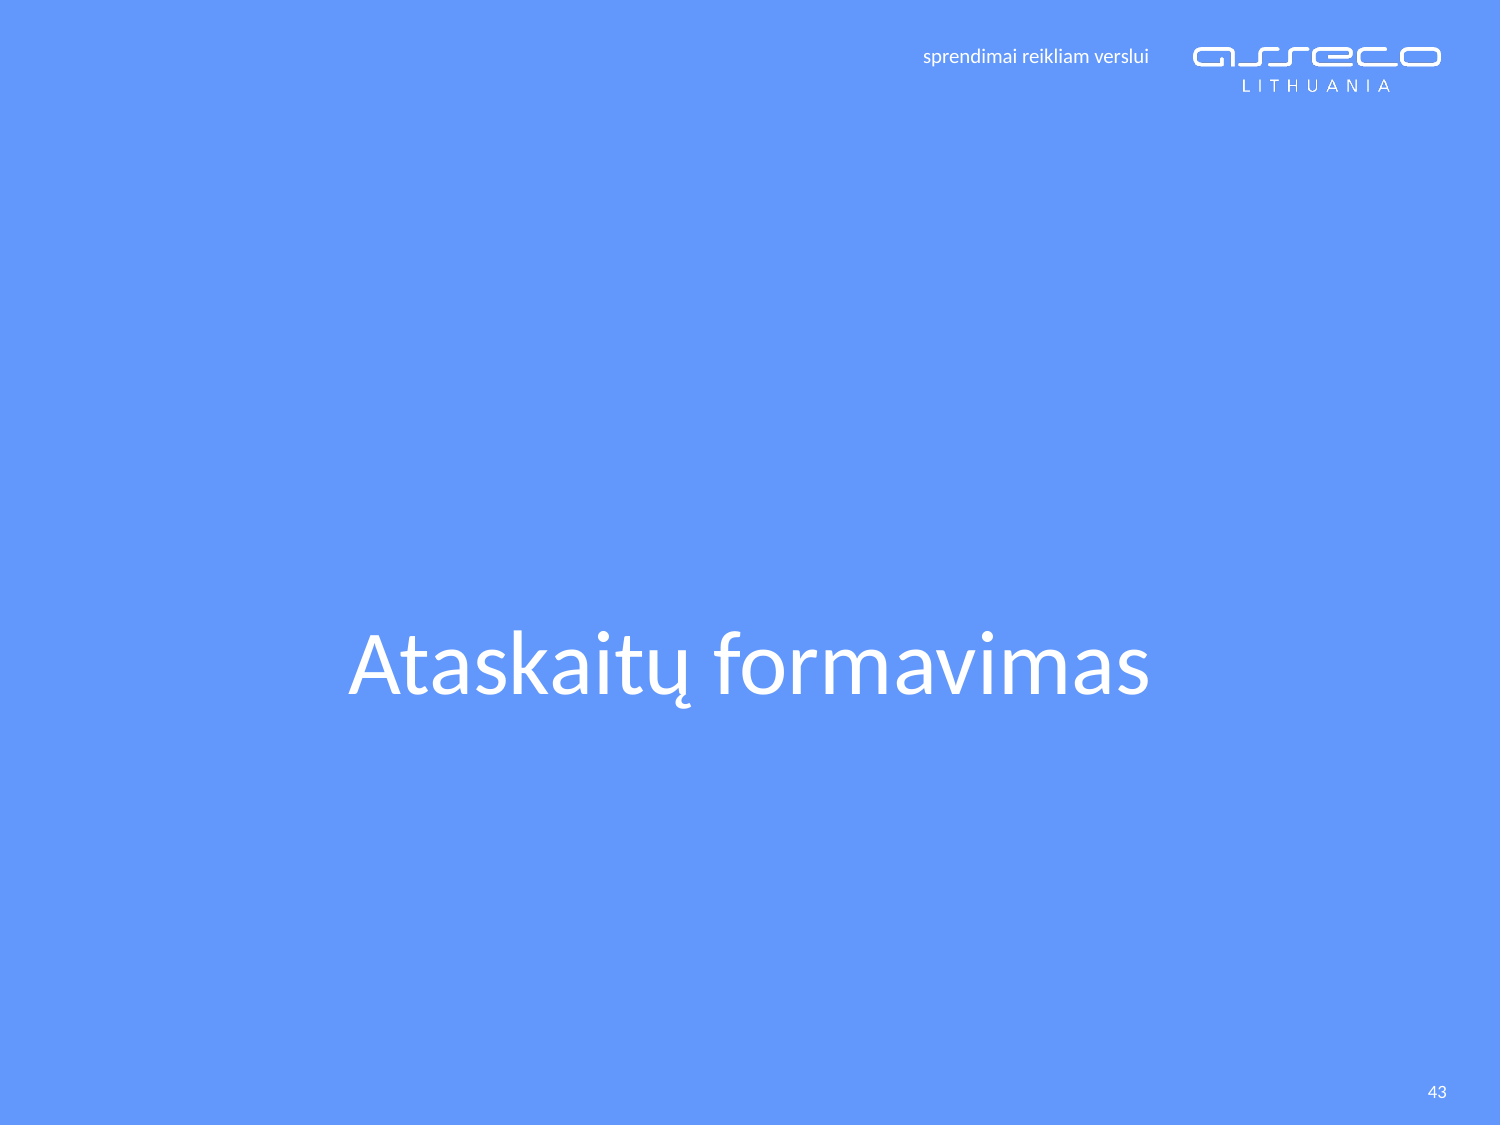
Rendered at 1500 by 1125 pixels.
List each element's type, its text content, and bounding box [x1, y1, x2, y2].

subtitle Ataskaitų formavimas [65, 602, 1436, 737]
picture [1193, 47, 1441, 92]
slide_number 43 [1097, 1042, 1447, 1103]
